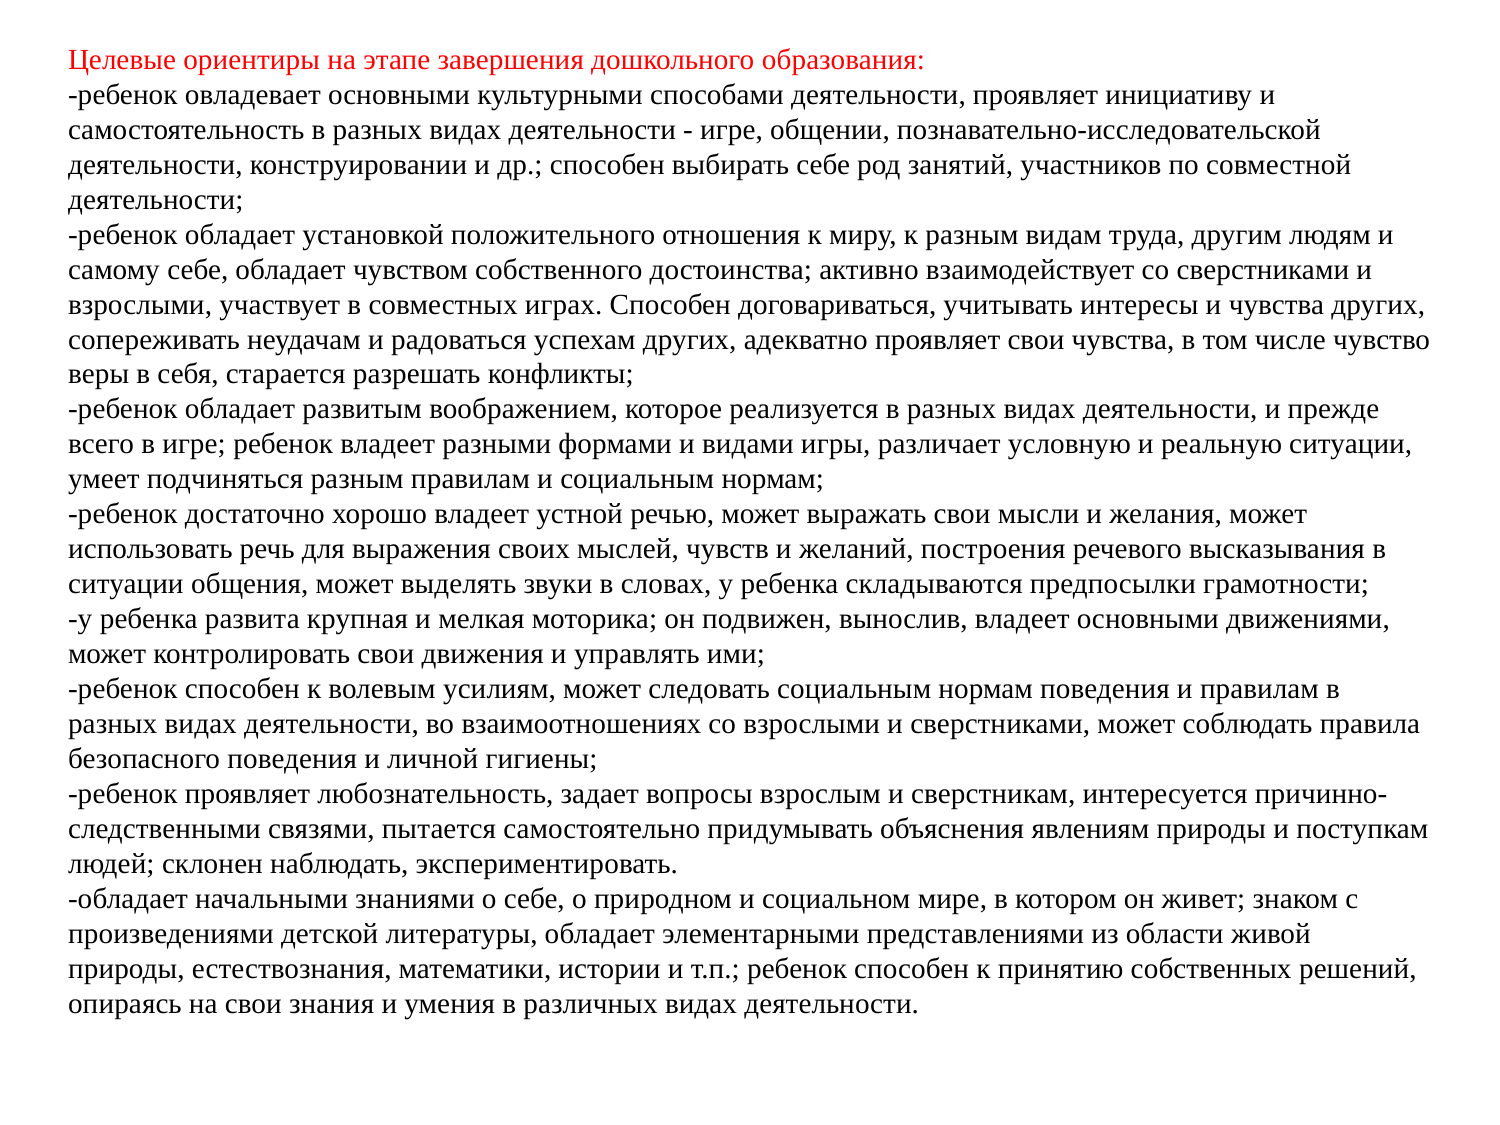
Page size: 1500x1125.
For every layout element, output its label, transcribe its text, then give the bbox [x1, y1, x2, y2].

text_box Целевые ориентиры на этапе завершения дошкольного образования: -ребенок овладевает основными культурными способами деятельности, проявляет инициативу и самостоятельность в разных видах деятельности - игре, общении, познавательно-исследовательской деятельности, конструировании и др.; способен выбирать себе род занятий, участников по совместной деятельности; -ребенок обладает установкой положительного отношения к миру, к разным видам труда, другим людям и самому себе, обладает чувством собственного достоинства; активно взаимодействует со сверстниками и взрослыми, участвует в совместных играх. Способен договариваться, учитывать интересы и чувства других, сопереживать неудачам и радоваться успехам других, адекватно проявляет свои чувства, в том числе чувство веры в себя, старается разрешать конфликты; -ребенок обладает развитым воображением, которое реализуется в разных видах деятельности, и прежде всего в игре; ребенок владеет разными формами и видами игры, различает условную и реальную ситуации, умеет подчиняться разным правилам и социальным нормам; -ребенок достаточно хорошо владеет устной речью, может выражать свои мысли и желания, может использовать речь для выражения своих мыслей, чувств и желаний, построения речевого высказывания в ситуации общения, может выделять звуки в словах, у ребенка складываются предпосылки грамотности; -у ребенка развита крупная и мелкая моторика; он подвижен, вынослив, владеет основными движениями, может контролировать свои движения и управлять ими; -ребенок способен к волевым усилиям, может следовать социальным нормам поведения и правилам в разных видах деятельности, во взаимоотношениях со взрослыми и сверстниками, может соблюдать правила безопасного поведения и личной гигиены; -ребенок проявляет любознательность, задает вопросы взрослым и сверстникам, интересуется причинно-следственными связями, пытается самостоятельно придумывать объяснения явлениям природы и поступкам людей; склонен наблюдать, экспериментировать. -обладает начальными знаниями о себе, о природном и социальном мире, в котором он живет; знаком с произведениями детской литературы, обладает элементарными представлениями из области живой природы, естествознания, математики, истории и т.п.; ребенок способен к принятию собственных решений, опираясь на свои знания и умения в различных видах деятельности. [53, 32, 1447, 1027]
